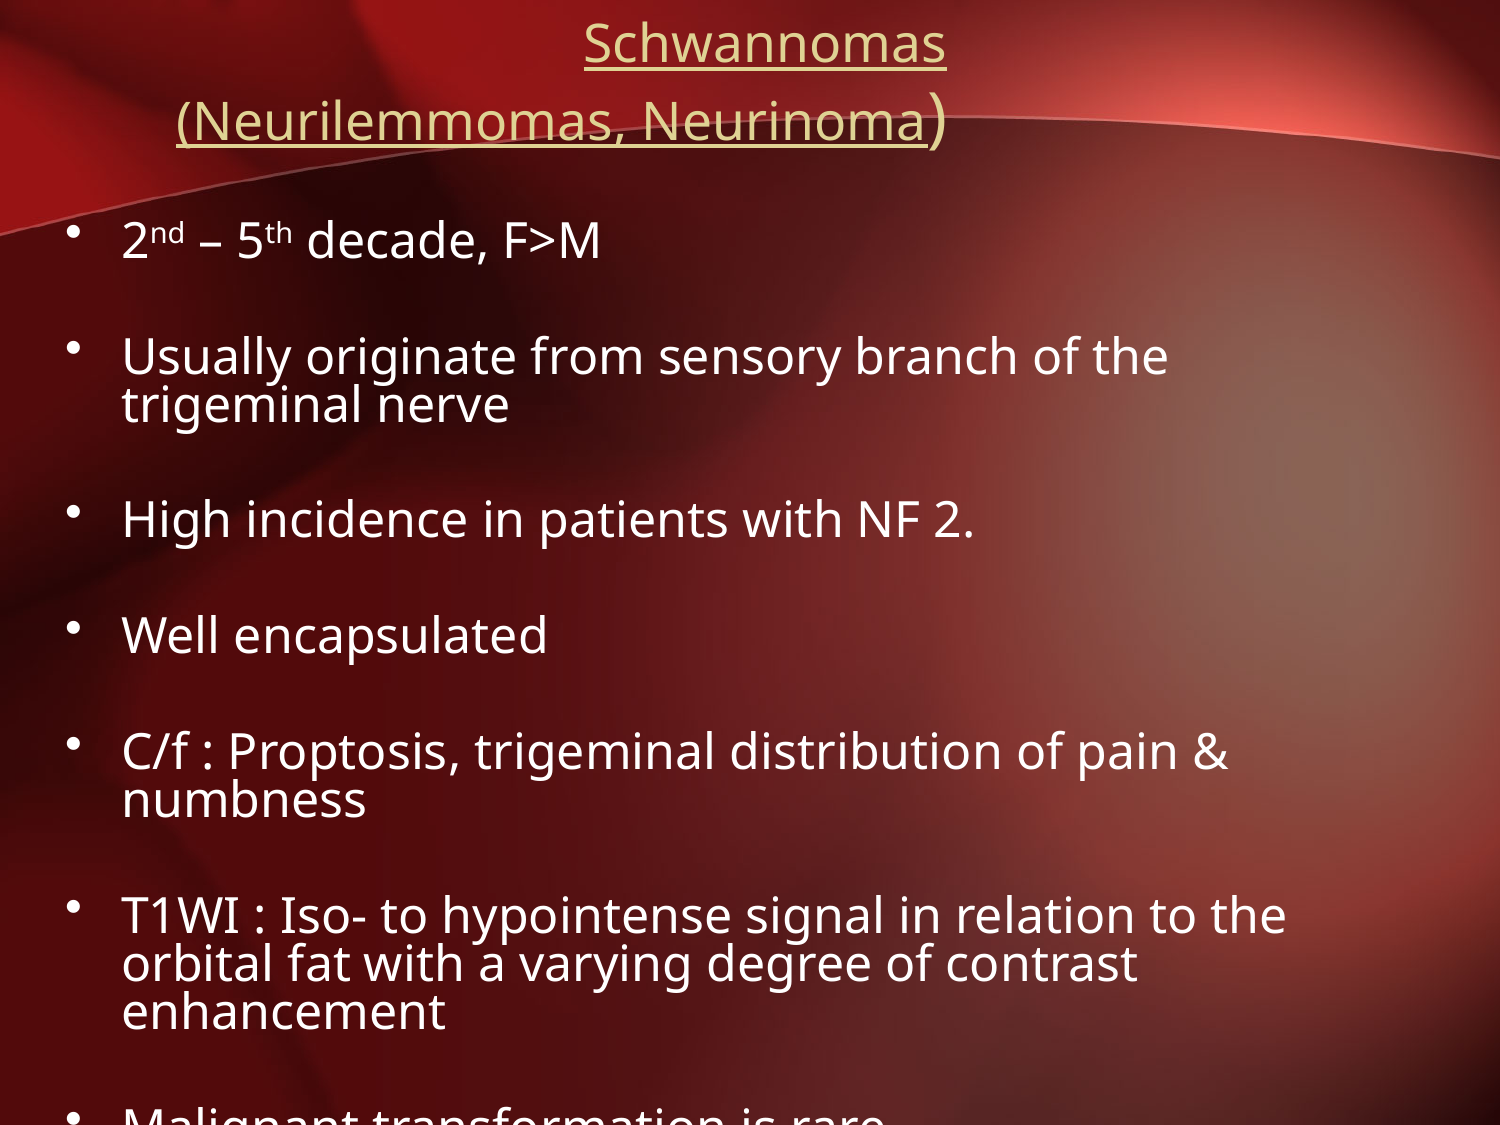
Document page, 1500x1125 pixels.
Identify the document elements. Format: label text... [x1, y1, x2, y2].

title Schwannomas (Neurilemmomas, Neurinoma) [0, 0, 963, 163]
picture [0, 0, 1500, 1125]
list 2nd – 5th decade, F>M Usually originate from sensory branch of the trigeminal nerve High incidence in patients with NF 2. Well encapsulated C/f : Proptosis, trigeminal distribution of pain & numbness T1WI : Iso- to hypointense signal in relation to the orbital fat with a varying degree of contrast enhancement Malignant transformation is rare. [50, 212, 1438, 1125]
